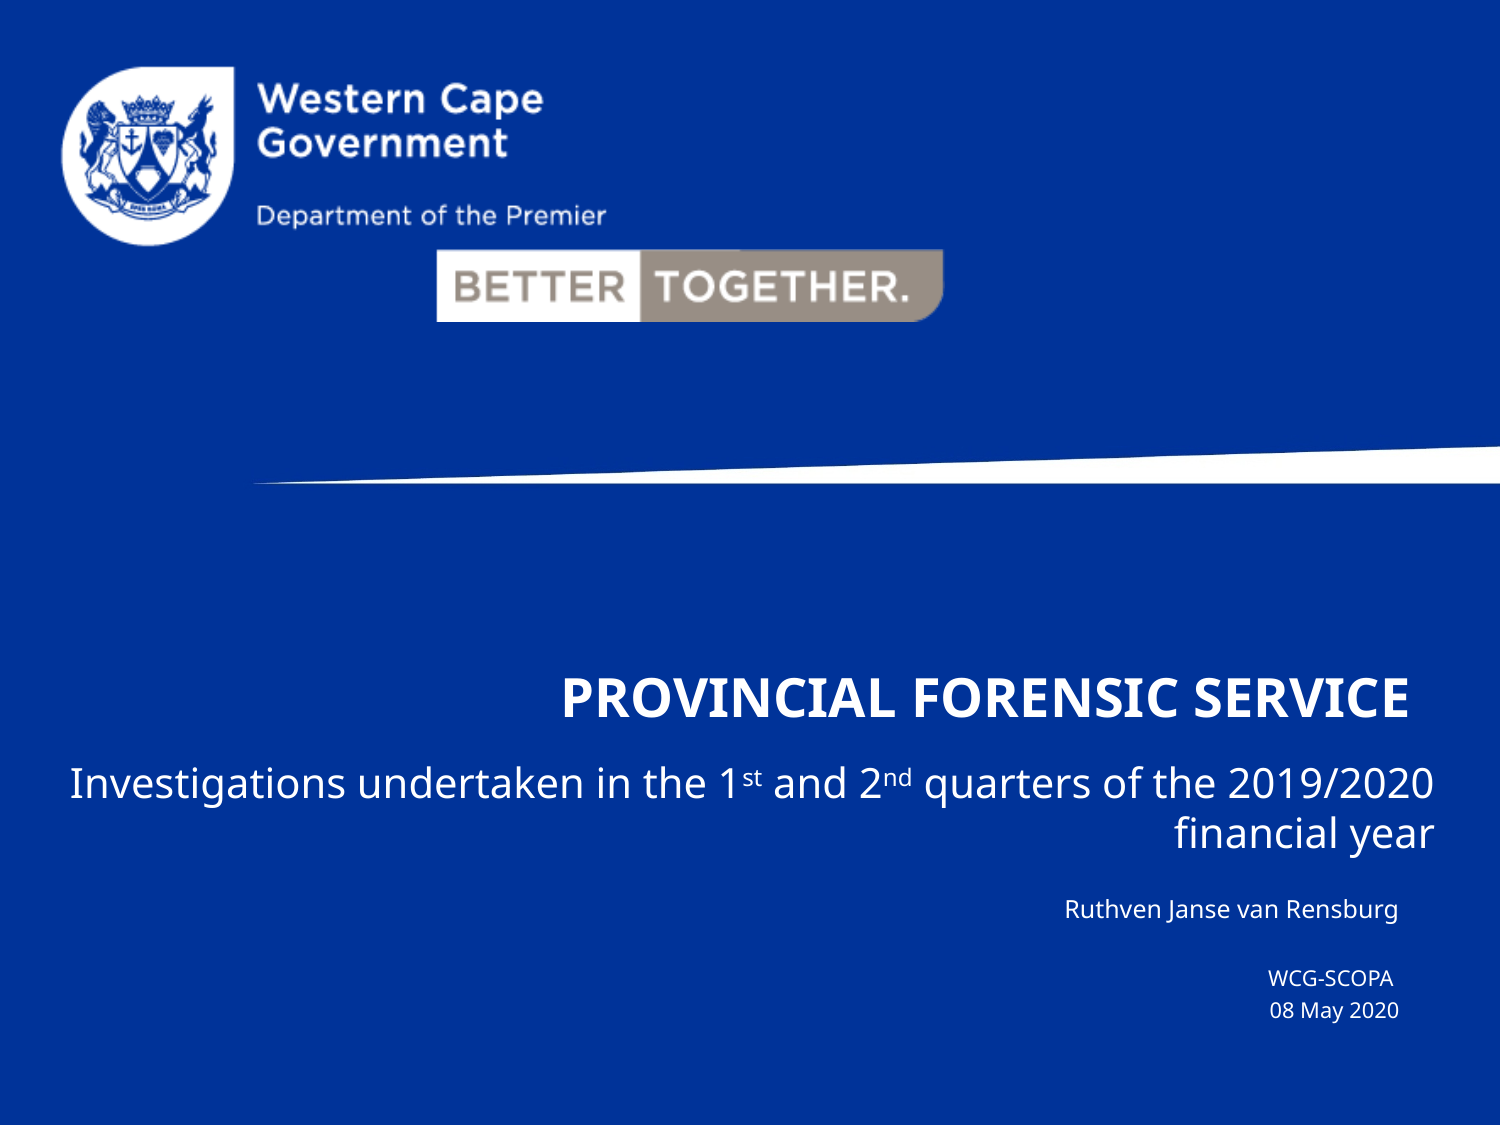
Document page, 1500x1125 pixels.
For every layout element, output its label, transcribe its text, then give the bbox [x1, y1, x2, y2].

picture [0, 424, 1500, 505]
list WCG-SCOPA 08 May 2020 [962, 952, 1412, 1035]
subtitle Investigations undertaken in the 1st and 2nd quarters of the 2019/2020 financial year [53, 743, 1447, 871]
title PROVINCIAL FORENSIC SERVICE [76, 562, 1424, 728]
picture [58, 62, 945, 322]
list Ruthven Janse van Rensburg [1009, 881, 1412, 942]
